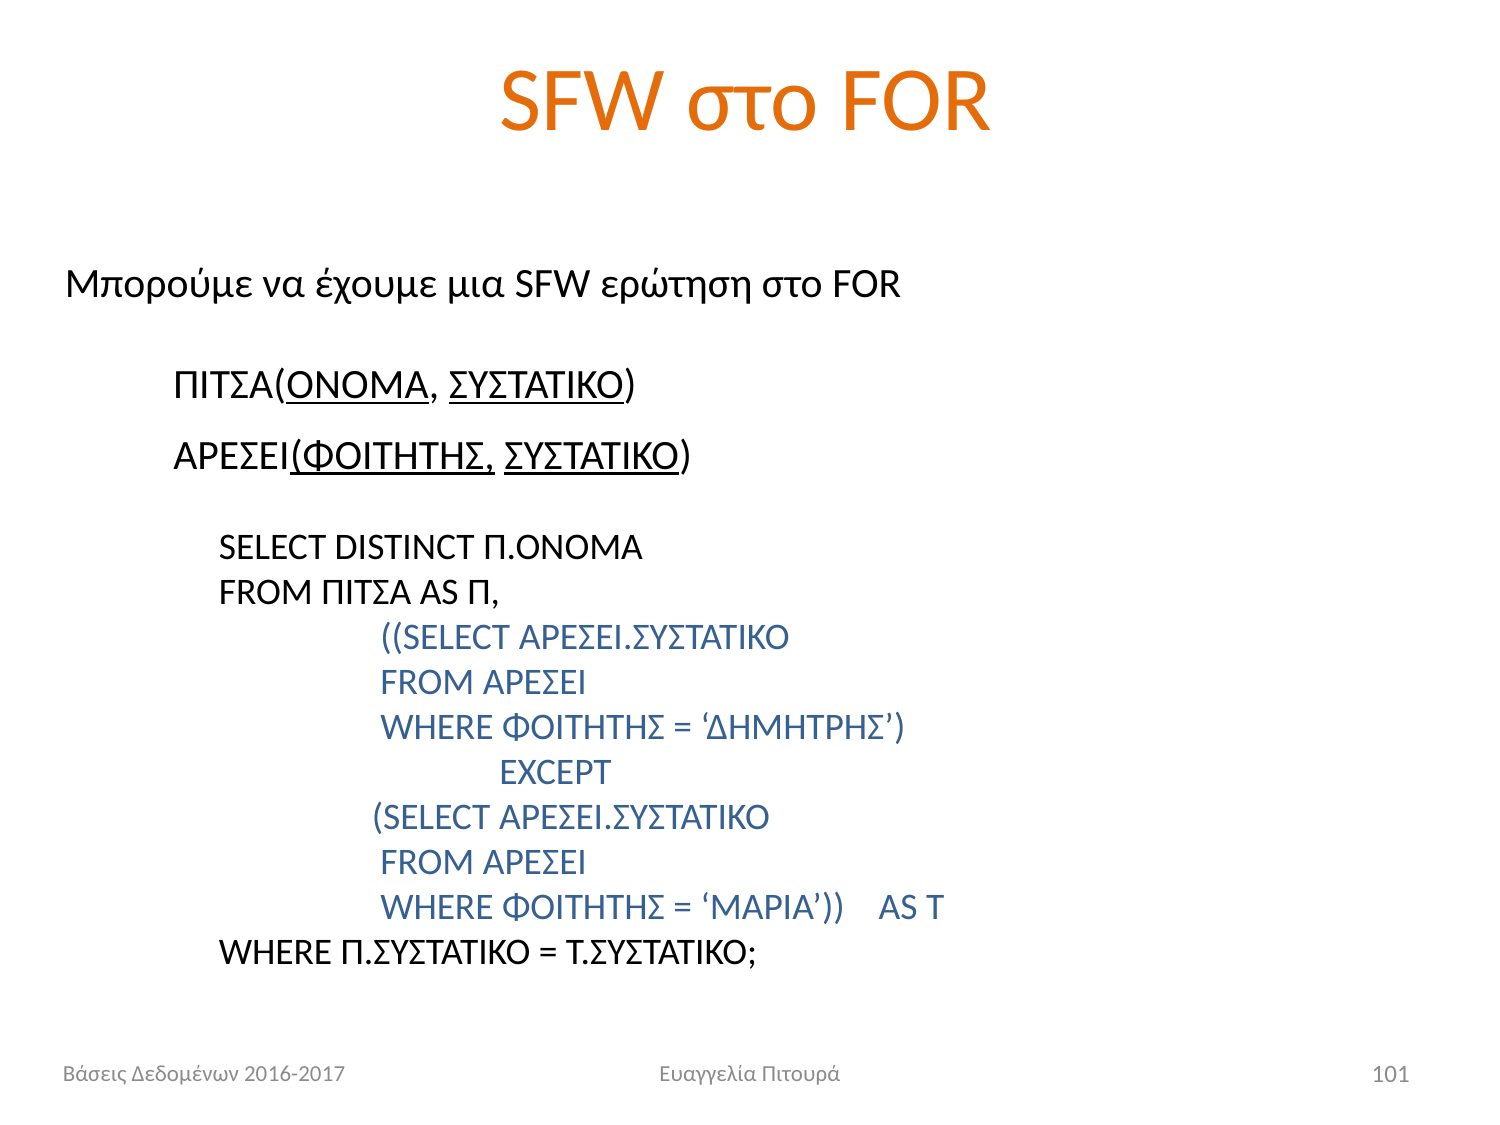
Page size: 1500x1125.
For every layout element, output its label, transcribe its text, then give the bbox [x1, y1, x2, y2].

slide_number 101 [1074, 1042, 1425, 1103]
title SFW στο FOR [70, 0, 1421, 188]
text_box Μπορούμε να έχουμε μια SFW ερώτηση στο FOR [49, 247, 1463, 313]
text_box Βάσεις Δεδομένων 2016-2017 [47, 1042, 398, 1103]
text_box ΠΙΤΣΑ(ΟΝΟΜΑ, ΣΥΣΤΑΤΙΚΟ) ΑΡΕΣΕΙ(ΦΟΙΤΗΤΗΣ, ΣΥΣΤΑΤΙΚΟ) [158, 349, 1033, 486]
text_box SELECT DISTINCT Π.ΟΝΟΜΑ FROM ΠΙΤΣΑ AS Π, ((SELECT ΑΡΕΣΕΙ.ΣΥΣΤΑΤΙΚΟ FROM ΑΡΕΣΕΙ WHERE ΦΟΙΤΗΤΗΣ = ‘ΔΗΜΗΤΡΗΣ’) EXCEPT (SELECT ΑΡΕΣΕΙ.ΣΥΣΤΑΤΙΚΟ FROM ΑΡΕΣΕΙ WHERE ΦΟΙΤΗΤΗΣ = ‘ΜΑΡΙΑ’)) AS T WHERE Π.ΣΥΣΤΑΤΙΚΟ = T.ΣΥΣΤΑΤΙΚΟ; [204, 514, 1209, 980]
footer Ευαγγελία Πιτουρά [512, 1042, 988, 1103]
